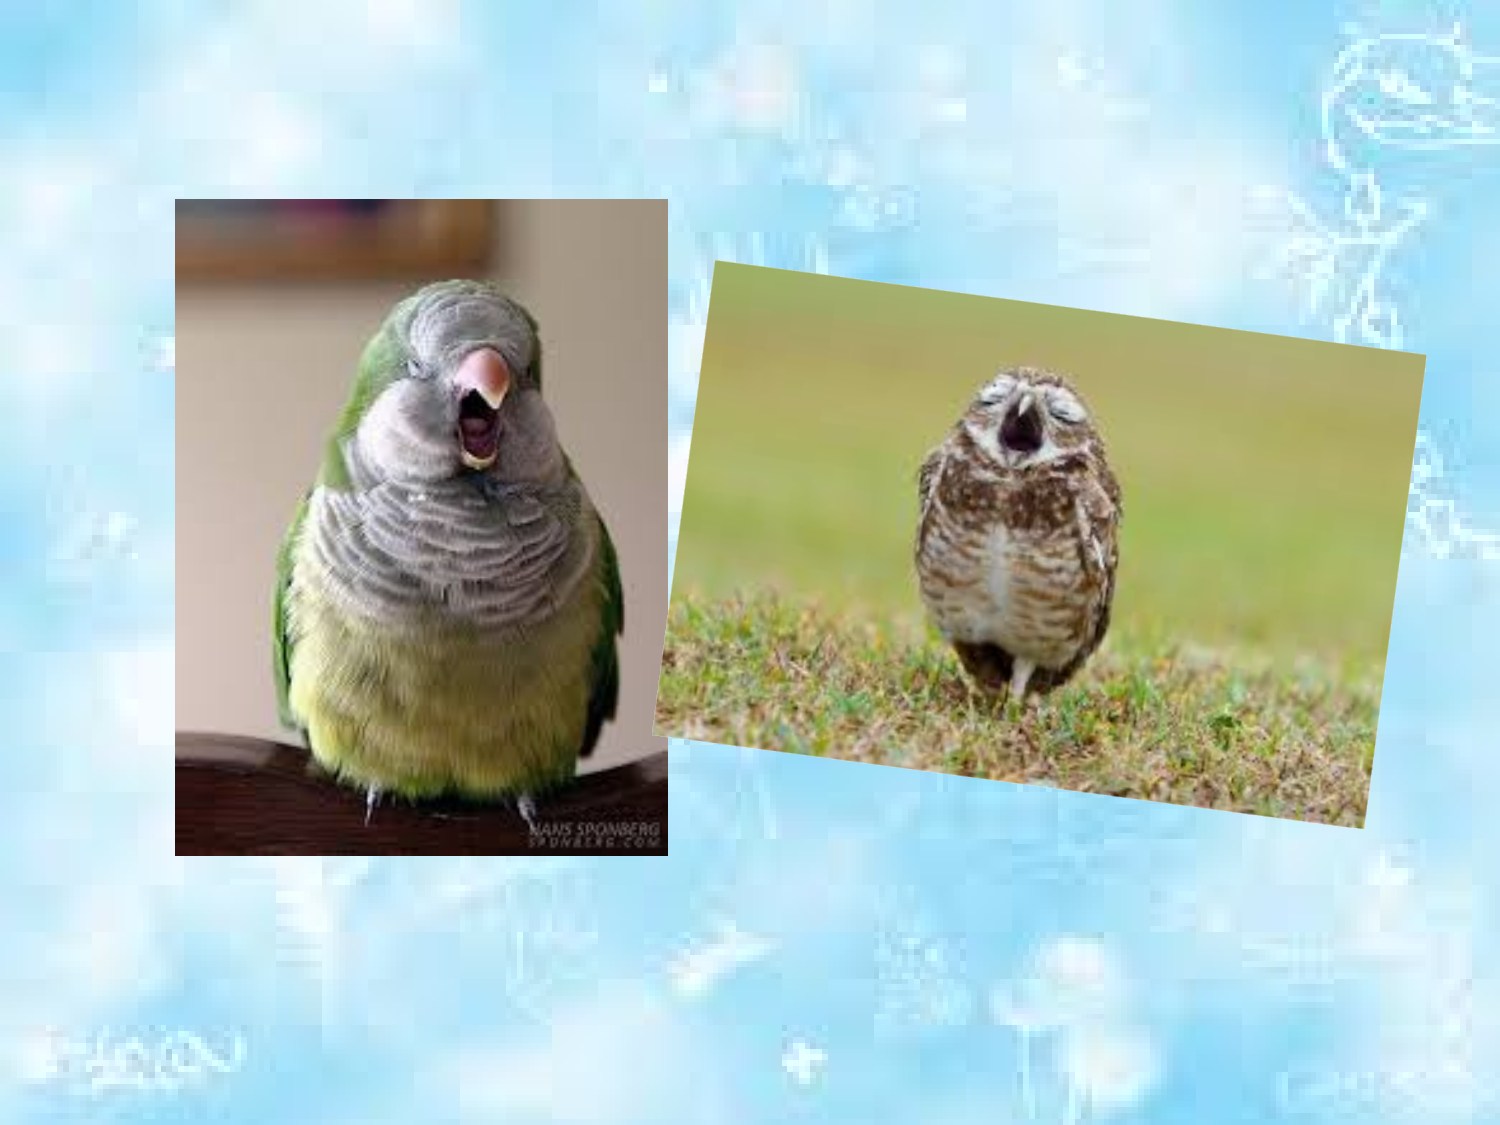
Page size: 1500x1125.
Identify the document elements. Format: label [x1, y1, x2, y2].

picture [0, 0, 1500, 1125]
list [175, 198, 668, 856]
